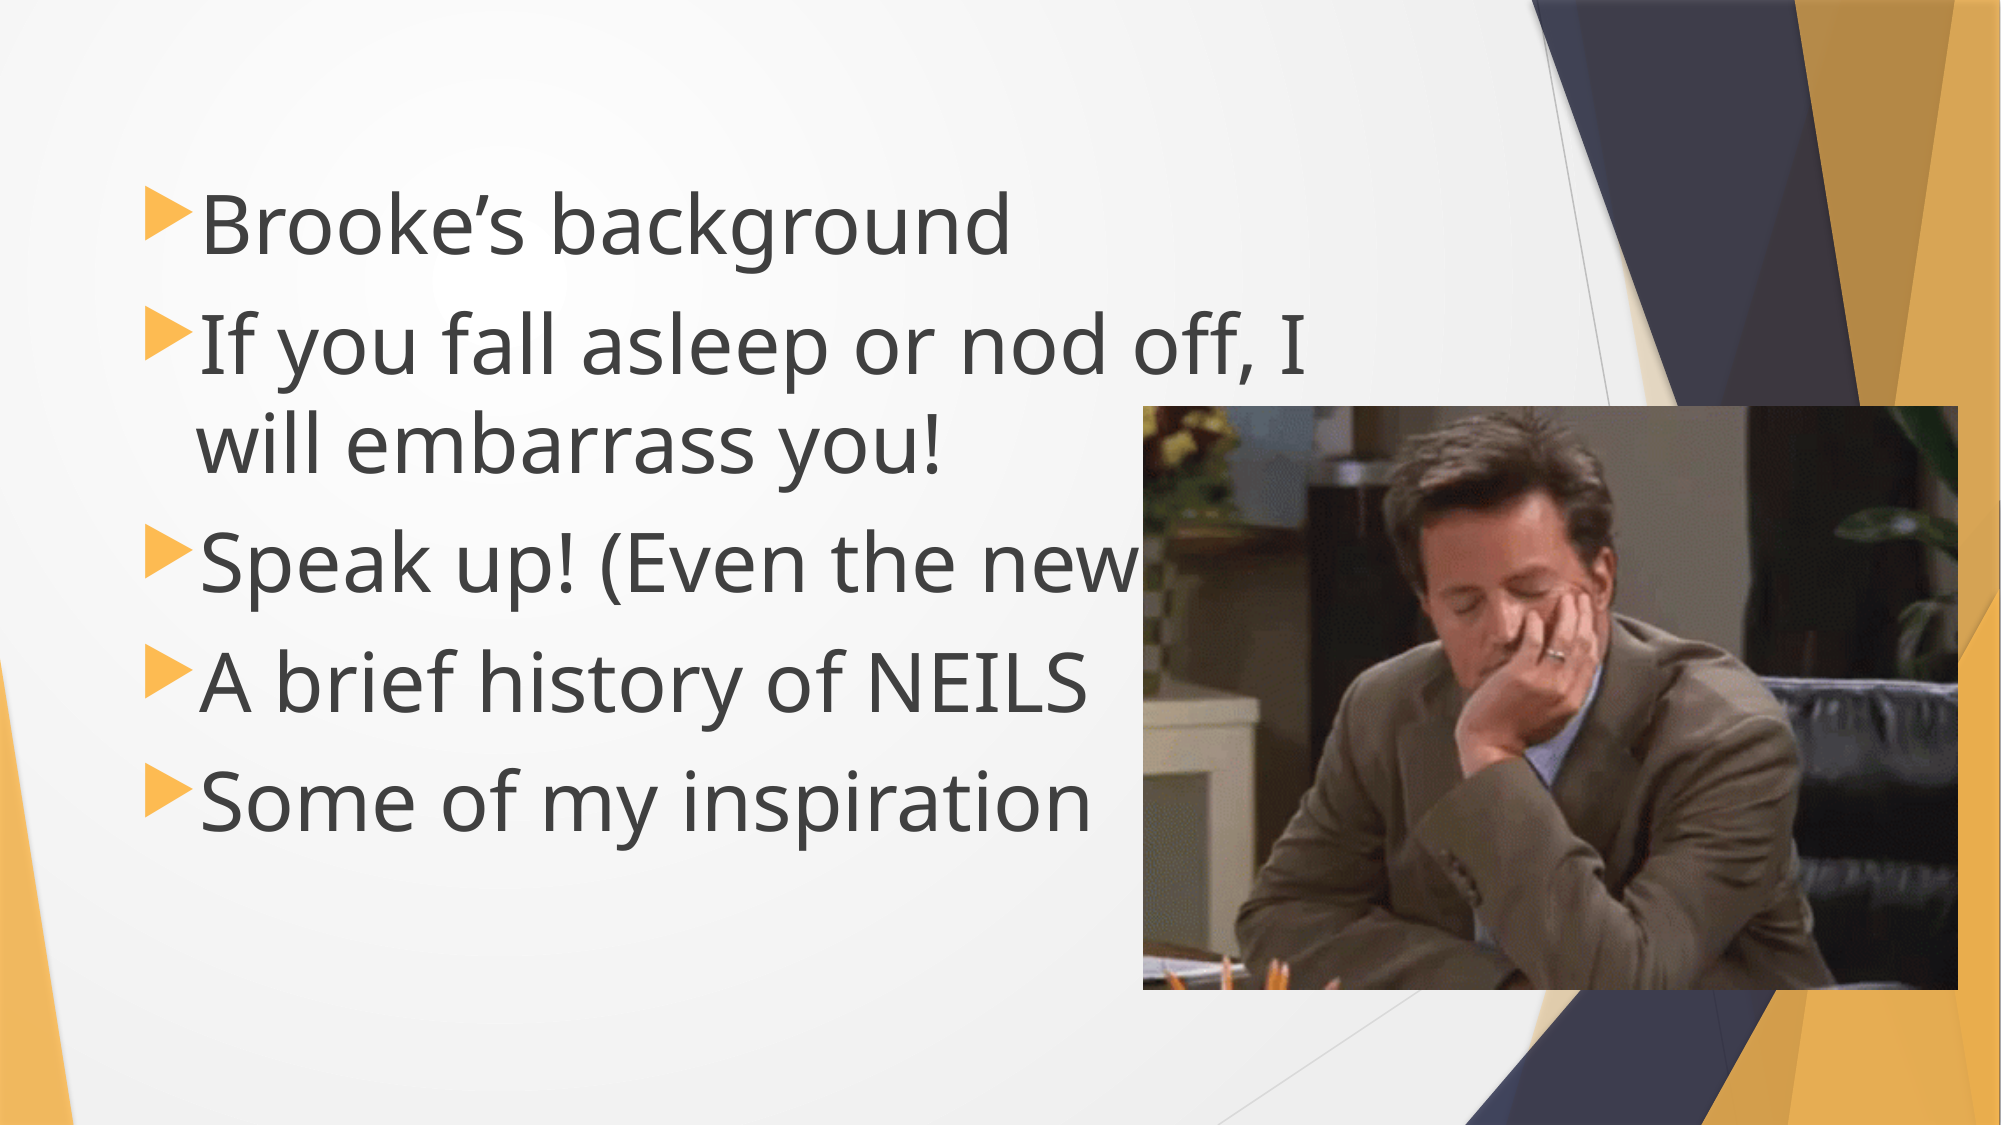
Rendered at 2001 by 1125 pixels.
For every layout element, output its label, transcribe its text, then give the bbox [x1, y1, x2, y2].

list Brooke’s background If you fall asleep or nod off, I will embarrass you! Speak up! (Even the newbies) A brief history of NEILS Some of my inspiration [124, 165, 1348, 960]
picture [1142, 405, 1959, 990]
